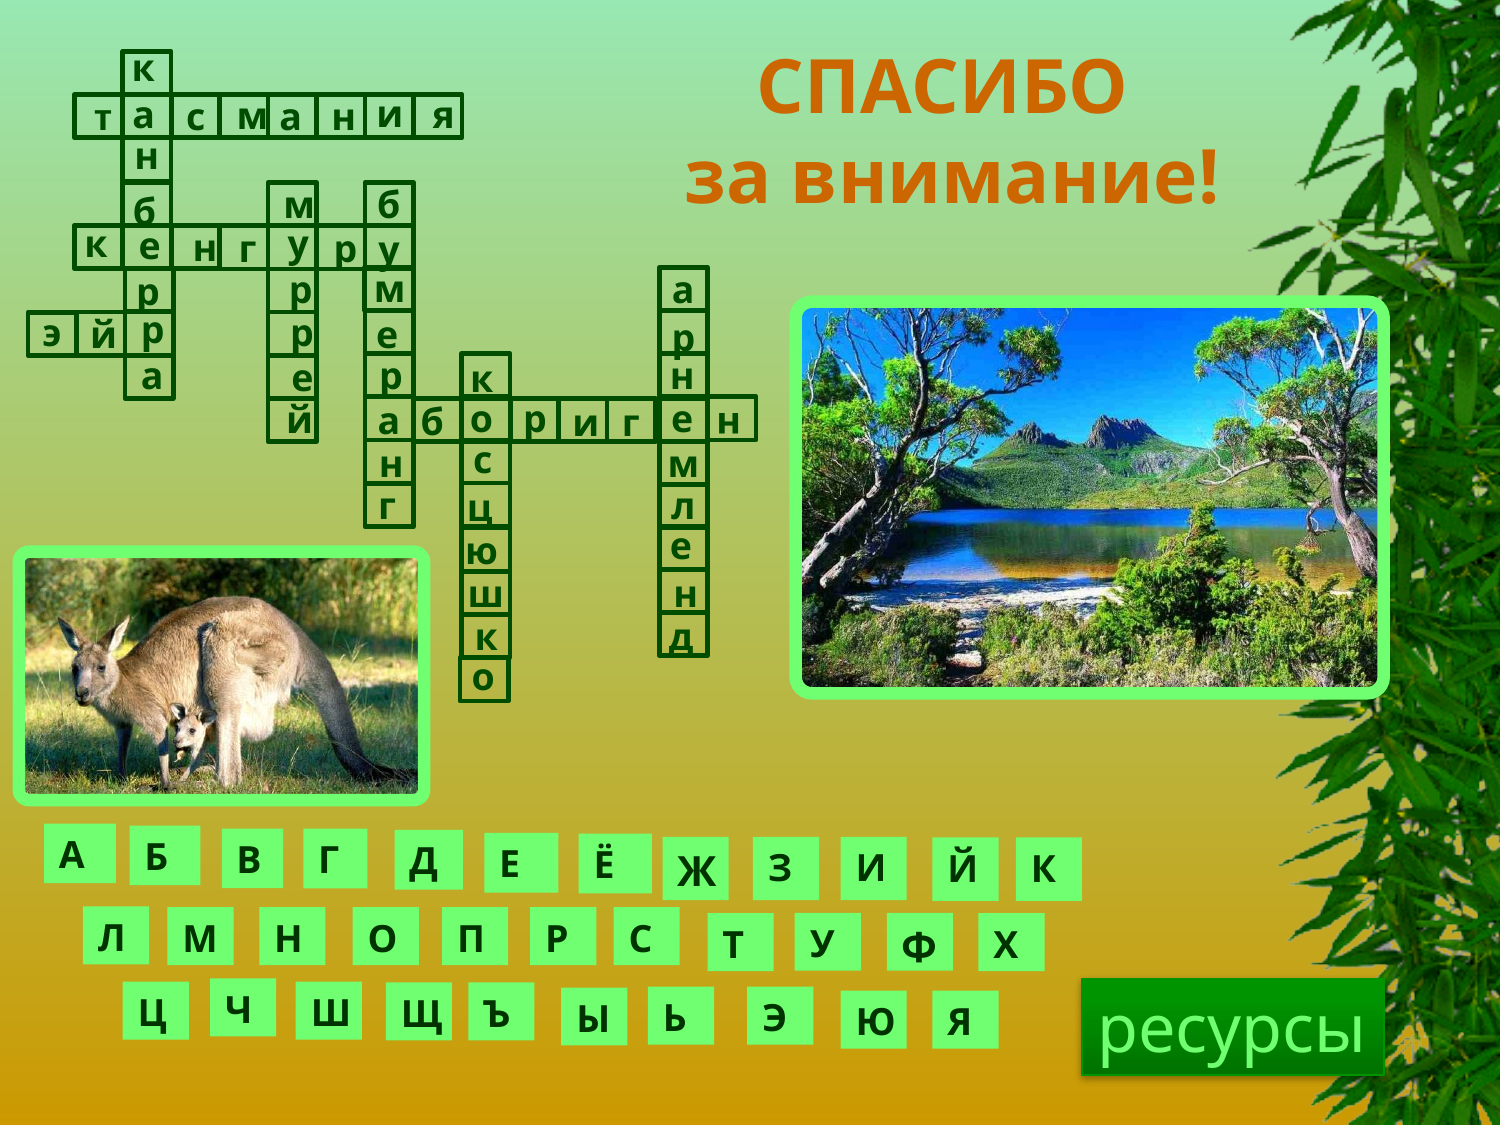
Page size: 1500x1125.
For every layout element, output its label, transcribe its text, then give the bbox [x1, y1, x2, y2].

text_box [268, 234, 272, 268]
text_box г [363, 474, 412, 534]
text_box [163, 320, 174, 344]
text_box И [840, 836, 907, 901]
text_box н [707, 399, 756, 459]
text_box н [658, 562, 713, 623]
text_box с [458, 428, 508, 476]
text_box Я [932, 990, 999, 1049]
text_box Л [82, 906, 150, 965]
text_box р [656, 306, 711, 366]
text_box н [119, 124, 174, 185]
text_box к [69, 212, 123, 272]
text_box е [656, 405, 707, 432]
text_box Н [259, 907, 326, 966]
text_box д [654, 605, 709, 666]
text_box Д [394, 829, 463, 890]
text_box о [456, 645, 510, 706]
text_box Г [303, 828, 368, 889]
text_box Ц [122, 981, 189, 1040]
text_box р [126, 320, 163, 344]
text_box й [75, 303, 126, 364]
picture [18, 551, 425, 801]
text_box Ш [295, 981, 362, 1040]
text_box СПАСИБО за внимание! [627, 30, 1278, 226]
text_box ю [450, 519, 514, 579]
text_box С [613, 907, 680, 966]
text_box а [264, 85, 316, 146]
text_box н [655, 344, 710, 405]
text_box [268, 313, 275, 356]
text_box к [459, 605, 513, 666]
text_box р [318, 217, 363, 277]
text_box А [44, 823, 116, 884]
text_box л [656, 474, 726, 534]
text_box к [116, 36, 170, 96]
text_box р [275, 301, 329, 362]
text_box р [508, 387, 562, 448]
text_box у [272, 234, 318, 272]
text_box н [177, 216, 232, 277]
text_box н [363, 432, 419, 493]
text_box р [364, 344, 418, 405]
text_box м [268, 173, 330, 234]
text_box Р [530, 907, 597, 966]
text_box Ы [561, 987, 628, 1046]
text_box б [362, 173, 416, 234]
text_box Ь [647, 986, 715, 1045]
text_box О [352, 907, 419, 966]
text_box Т [707, 913, 774, 972]
text_box Ч [210, 978, 277, 1037]
text_box Ж [662, 836, 729, 901]
text_box е [276, 346, 329, 407]
text_box [457, 94, 462, 138]
text_box а [117, 96, 170, 143]
text_box у [363, 234, 415, 257]
text_box Ё [578, 833, 652, 894]
text_box к [455, 347, 509, 408]
text_box З [752, 836, 820, 901]
text_box Ъ [468, 982, 535, 1041]
text_box Ю [840, 990, 907, 1049]
text_box К [1015, 837, 1082, 901]
text_box м [358, 257, 421, 318]
picture [795, 0, 1500, 1125]
text_box В [221, 828, 284, 889]
text_box й [271, 388, 328, 449]
text_box е [361, 303, 414, 364]
text_box а [362, 389, 405, 450]
text_box У [794, 912, 861, 971]
text_box [74, 94, 78, 138]
text_box Ф [886, 912, 953, 971]
text_box [710, 396, 757, 440]
text_box ц [452, 476, 508, 519]
text_box с [171, 85, 221, 146]
text_box М [167, 907, 234, 966]
text_box Й [932, 837, 999, 901]
text_box [268, 268, 274, 313]
text_box а [126, 344, 186, 405]
text_box э [27, 301, 79, 362]
text_box р [121, 260, 175, 320]
text_box Б [129, 825, 201, 886]
text_box [113, 94, 117, 138]
text_box ш [453, 562, 519, 623]
text_box о [454, 387, 508, 448]
text_box б [405, 390, 458, 450]
text_box [268, 356, 276, 399]
text_box р [274, 258, 328, 318]
text_box г [223, 217, 266, 277]
text_box ресурсы [1081, 978, 1385, 1076]
text_box я [417, 83, 457, 143]
text_box а [657, 258, 710, 306]
text_box е [123, 214, 176, 275]
text_box м [221, 84, 273, 145]
text_box б [118, 180, 171, 241]
text_box м [652, 432, 714, 493]
text_box и [361, 82, 414, 143]
text_box Щ [385, 982, 452, 1041]
text_box е [655, 514, 707, 575]
text_box н [316, 85, 371, 146]
text_box Х [978, 913, 1045, 972]
text_box т [78, 85, 113, 146]
text_box П [442, 907, 509, 966]
text_box г [607, 391, 656, 452]
text_box Э [747, 986, 814, 1045]
text_box и [557, 391, 607, 452]
text_box Е [484, 832, 559, 893]
